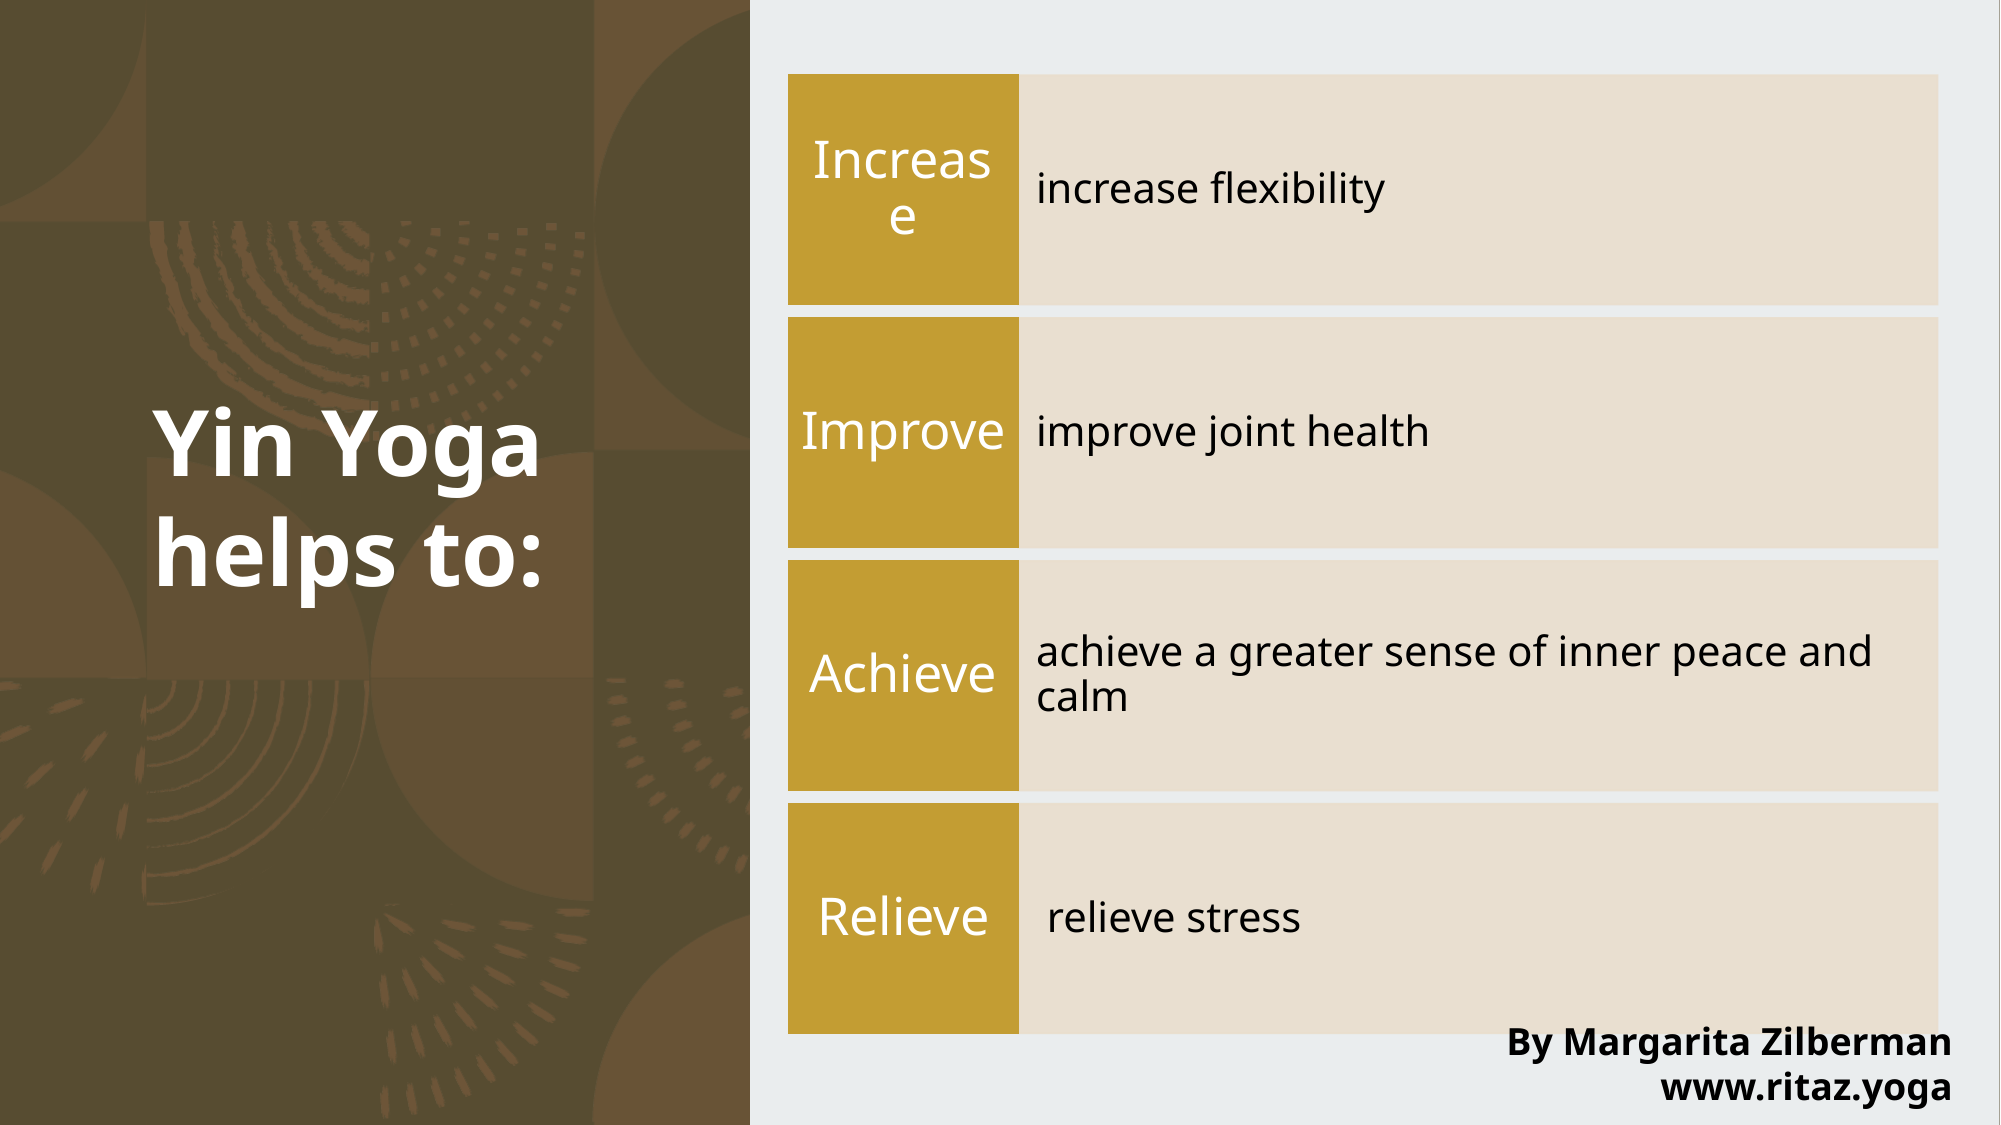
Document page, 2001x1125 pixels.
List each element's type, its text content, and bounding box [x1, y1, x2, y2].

text_box By Margarita Zilberman www.ritaz.yoga [1299, 1010, 1968, 1125]
text_box [751, 0, 2000, 1125]
text_box [0, 0, 751, 1125]
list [788, 74, 1938, 1034]
title Yin Yoga helps to: [137, 91, 600, 1007]
